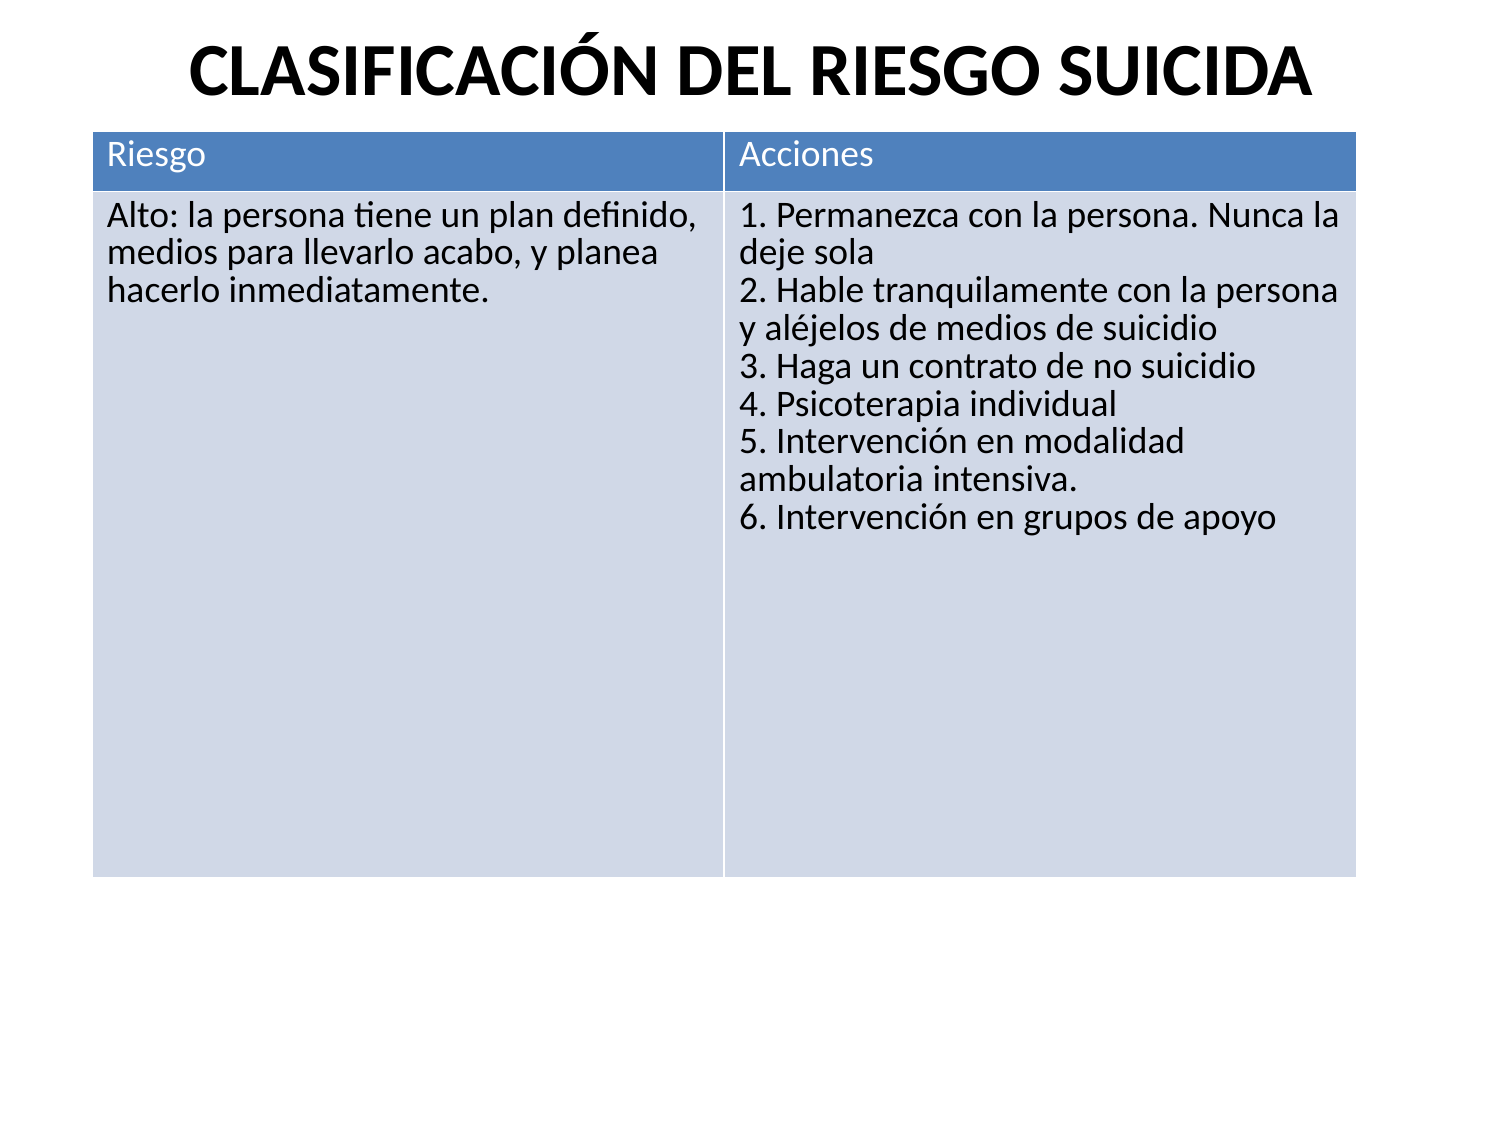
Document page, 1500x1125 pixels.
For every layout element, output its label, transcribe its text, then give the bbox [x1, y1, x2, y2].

text_box CLASIFICACIÓN DEL RIESGO SUICIDA [91, 13, 1412, 118]
table_cell 1. Permanezca con la persona. Nunca la deje sola 2. Hable tranquilamente con la persona y aléjelos de medios de suicidio 3. Haga un contrato de no suicidio 4. Psicoterapia individual 5. Intervención en modalidad ambulatoria intensiva. 6. Intervención en grupos de apoyo [725, 192, 1356, 877]
subtitle [1166, 464, 1412, 975]
table_cell Alto: la persona tiene un plan definido, medios para llevarlo acabo, y planea hacerlo inmediatamente. [93, 192, 723, 877]
title [199, 55, 1475, 131]
table_header Riesgo [93, 132, 723, 191]
table_header Acciones [725, 132, 1356, 191]
